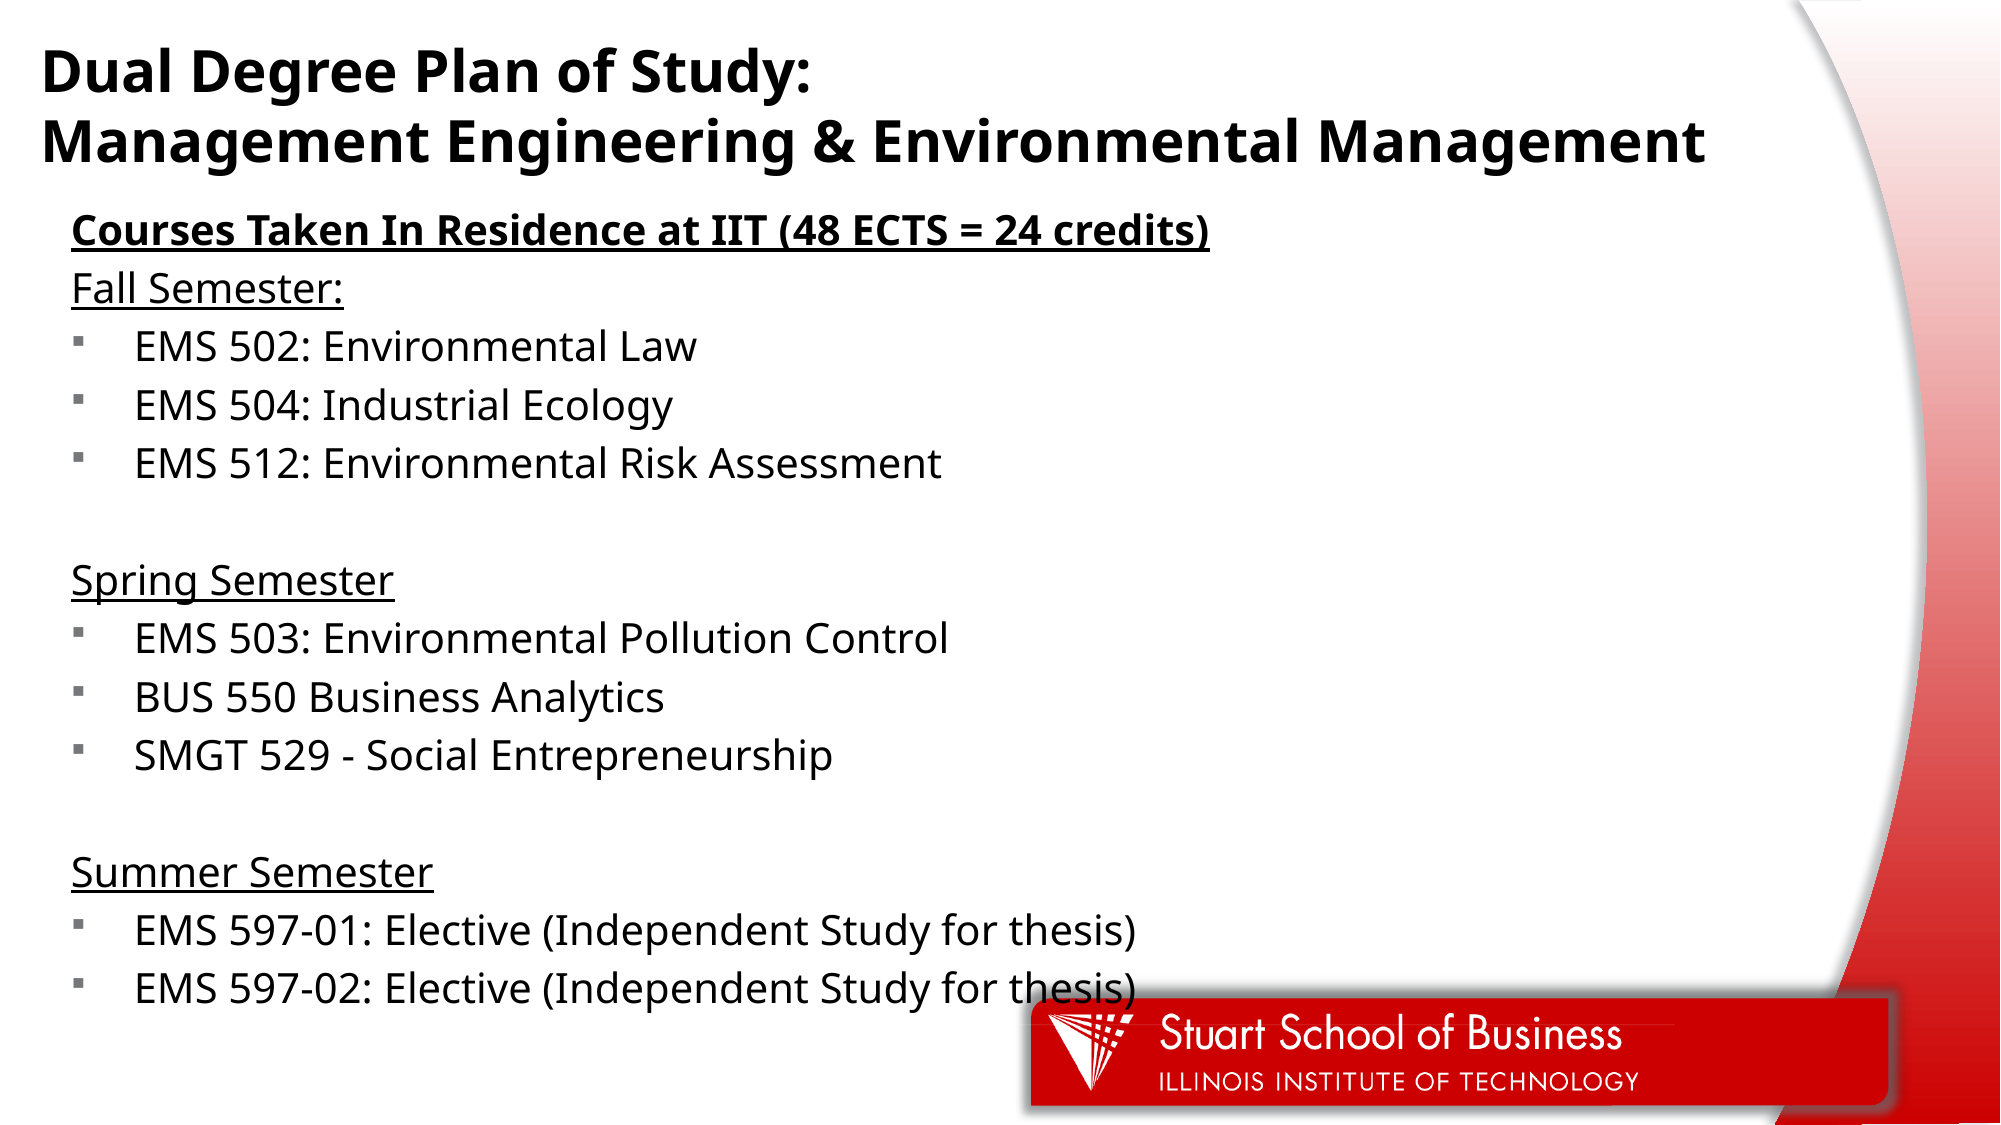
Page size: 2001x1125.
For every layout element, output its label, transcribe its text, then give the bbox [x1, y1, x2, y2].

title Dual Degree Plan of Study: Management Engineering & Environmental Management [32, 32, 2000, 177]
picture [1048, 1033, 1638, 1091]
list Courses Taken In Residence at IIT (48 ECTS = 24 credits) Fall Semester: EMS 502: Environmental Law EMS 504: Industrial Ecology EMS 512: Environmental Risk Assessment Spring Semester EMS 503: Environmental Pollution Control BUS 550 Business Analytics SMGT 529 - Social Entrepreneurship Summer Semester EMS 597-01: Elective (Independent Study for thesis) EMS 597-02: Elective (Independent Study for thesis) [50, 196, 1849, 1033]
